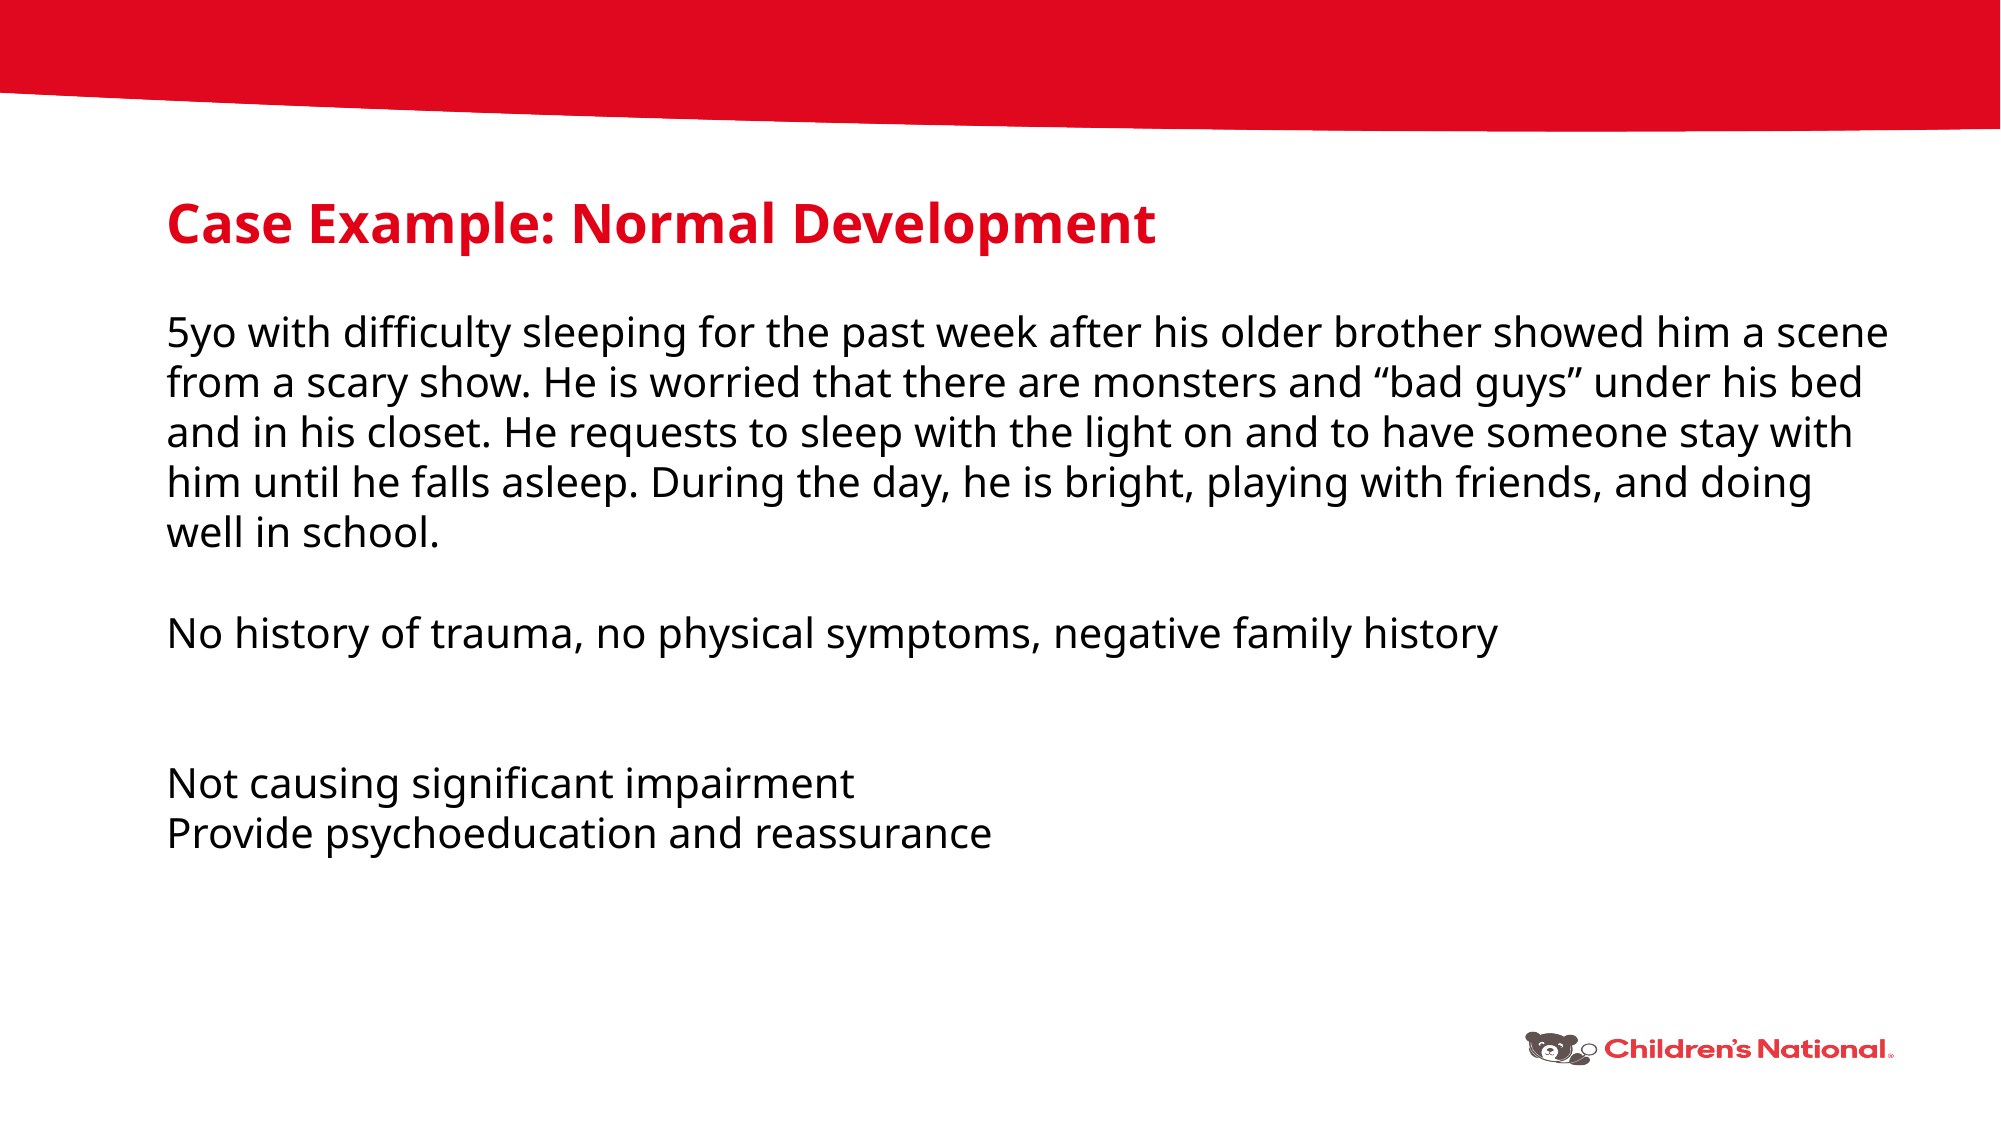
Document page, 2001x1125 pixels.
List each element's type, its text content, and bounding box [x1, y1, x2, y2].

picture [0, 0, 2001, 1125]
list 5yo with difficulty sleeping for the past week after his older brother showed him a scene from a scary show. He is worried that there are monsters and “bad guys” under his bed and in his closet. He requests to sleep with the light on and to have someone stay with him until he falls asleep. During the day, he is bright, playing with friends, and doing well in school. No history of trauma, no physical symptoms, negative family history Not causing significant impairment Provide psychoeducation and reassurance [151, 298, 1914, 1020]
list Case Example: Normal Development [151, 181, 2000, 263]
